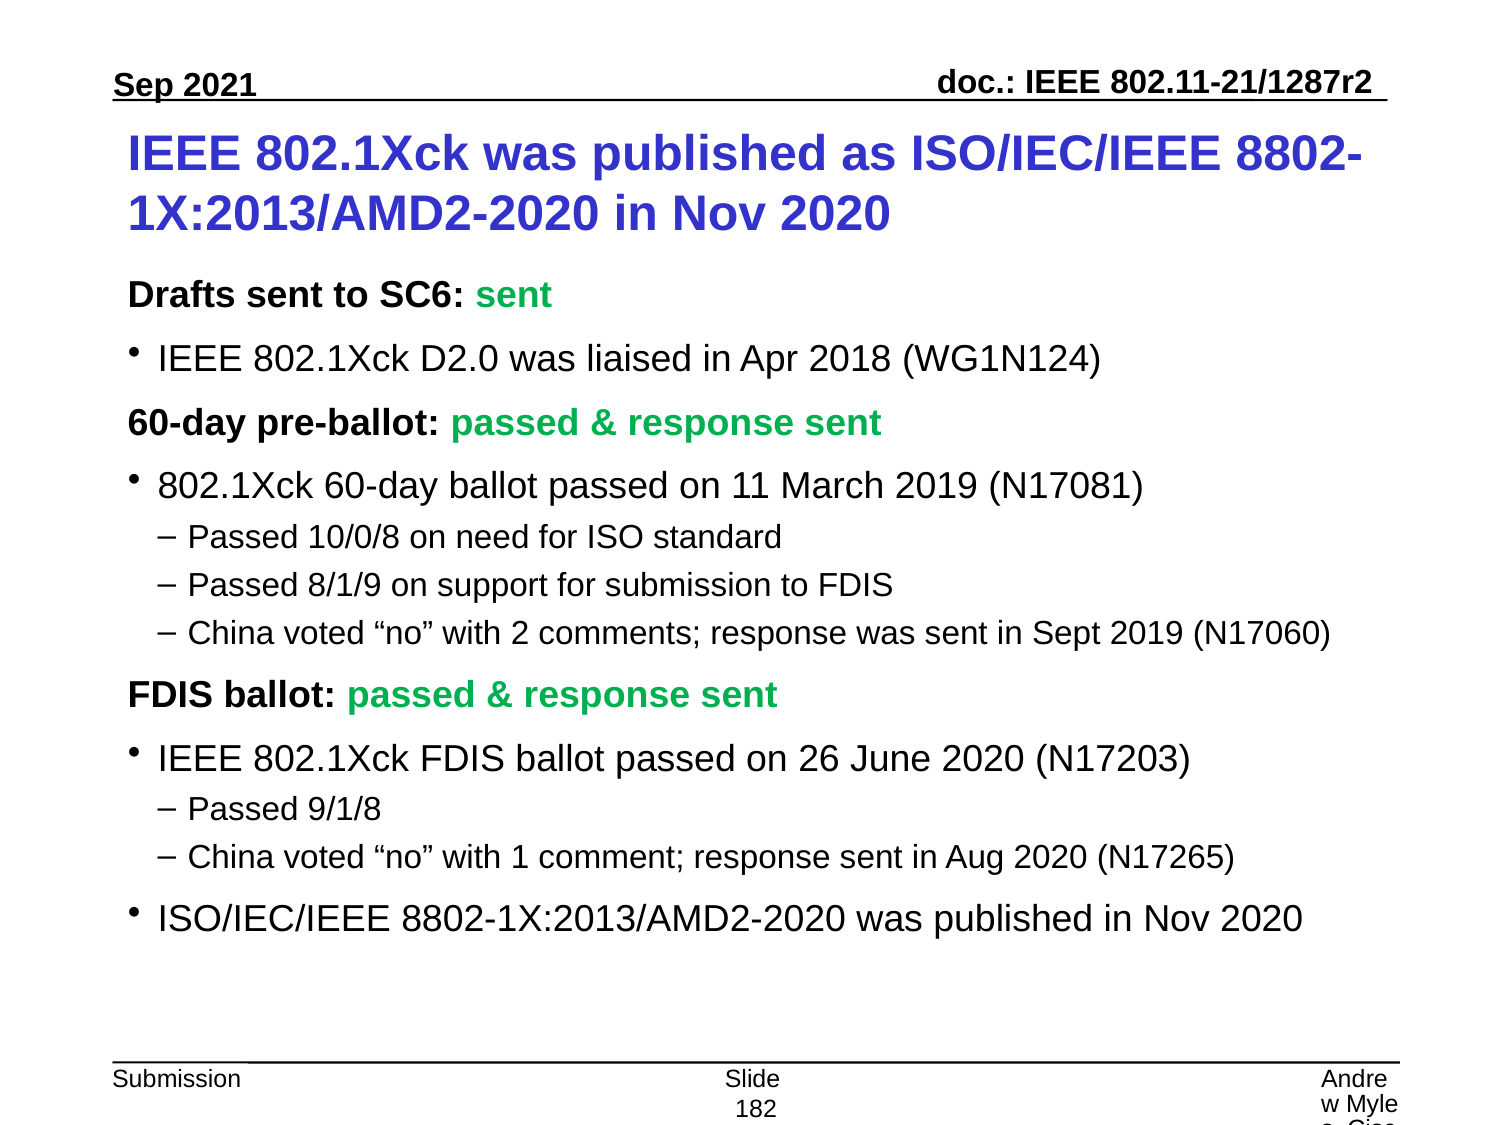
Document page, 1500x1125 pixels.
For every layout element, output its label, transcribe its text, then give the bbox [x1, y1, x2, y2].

list Drafts sent to SC6: sent IEEE 802.1Xck D2.0 was liaised in Apr 2018 (WG1N124) 60-day pre-ballot: passed & response sent 802.1Xck 60-day ballot passed on 11 March 2019 (N17081) Passed 10/0/8 on need for ISO standard Passed 8/1/9 on support for submission to FDIS China voted “no” with 2 comments; response was sent in Sept 2019 (N17060) FDIS ballot: passed & response sent IEEE 802.1Xck FDIS ballot passed on 26 June 2020 (N17203) Passed 9/1/8 China voted “no” with 1 comment; response sent in Aug 2020 (N17265) ISO/IEC/IEEE 8802-1X:2013/AMD2-2020 was published in Nov 2020 [112, 262, 1388, 938]
title IEEE 802.1Xck was published as ISO/IEC/IEEE 8802-1X:2013/AMD2-2020 in Nov 2020 [112, 112, 1388, 262]
slide_number Slide 182 [709, 1061, 803, 1093]
footer Andrew Myles, Cisco [1320, 1061, 1402, 1093]
